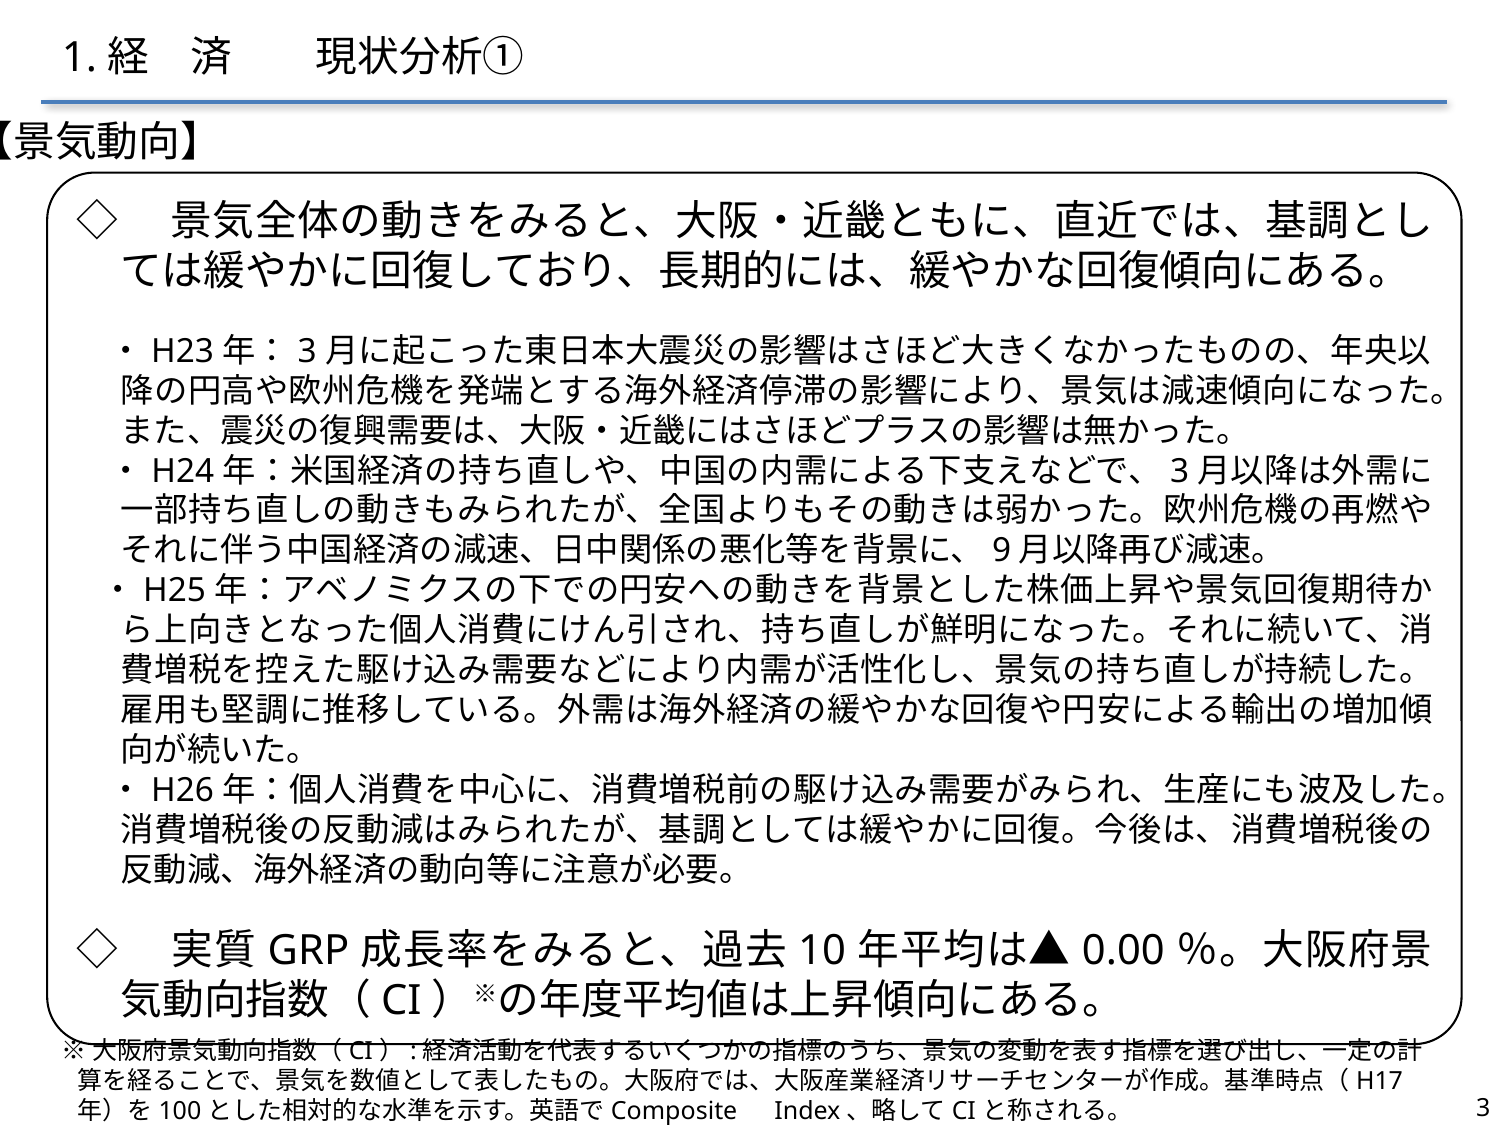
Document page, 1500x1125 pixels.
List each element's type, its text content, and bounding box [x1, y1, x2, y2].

text_box 【景気動向】 [0, 107, 326, 172]
text_box ※大阪府景気動向指数（CI）:経済活動を代表するいくつかの指標のうち、景気の変動を表す指標を選び出し、一定の計算を経ることで、景気を数値として表したもの。大阪府では、大阪産業経済リサーチセンターが作成。基準時点（H17年）を100とした相対的な水準を示す。英語でComposite Index、略してCIと称される。 [47, 1027, 1462, 1125]
text_box 3 [1460, 1084, 1500, 1125]
text_box ◇ 景気全体の動きをみると、大阪・近畿ともに、直近では、基調としては緩やかに回復しており、長期的には、緩やかな回復傾向にある。 ・H23年：3月に起こった東日本大震災の影響はさほど大きくなかったものの、年央以降の円高や欧州危機を発端とする海外経済停滞の影響により、景気は減速傾向になった。また、震災の復興需要は、大阪・近畿にはさほどプラスの影響は無かった。 ・H24年：米国経済の持ち直しや、中国の内需による下支えなどで、3月以降は外需に一部持ち直しの動きもみられたが、全国よりもその動きは弱かった。欧州危機の再燃やそれに伴う中国経済の減速、日中関係の悪化等を背景に、9月以降再び減速。 ・H25年：アベノミクスの下での円安への動きを背景とした株価上昇や景気回復期待から上向きとなった個人消費にけん引され、持ち直しが鮮明になった。それに続いて、消費増税を控えた駆け込み需要などにより内需が活性化し、景気の持ち直しが持続した。雇用も堅調に推移している。外需は海外経済の緩やかな回復や円安による輸出の増加傾向が続いた。 ・H26年：個人消費を中心に、消費増税前の駆け込み需要がみられ、生産にも波及した。消費増税後の反動減はみられたが、基調としては緩やかに回復。今後は、消費増税後の反動減、海外経済の動向等に注意が必要。 ◇ 実質GRP成長率をみると、過去10年平均は▲0.00％。大阪府景気動向指数（CI）※の年度平均値は上昇傾向にある。 [45, 170, 1464, 1027]
text_box 1.経 済 現状分析① [47, 22, 1028, 88]
